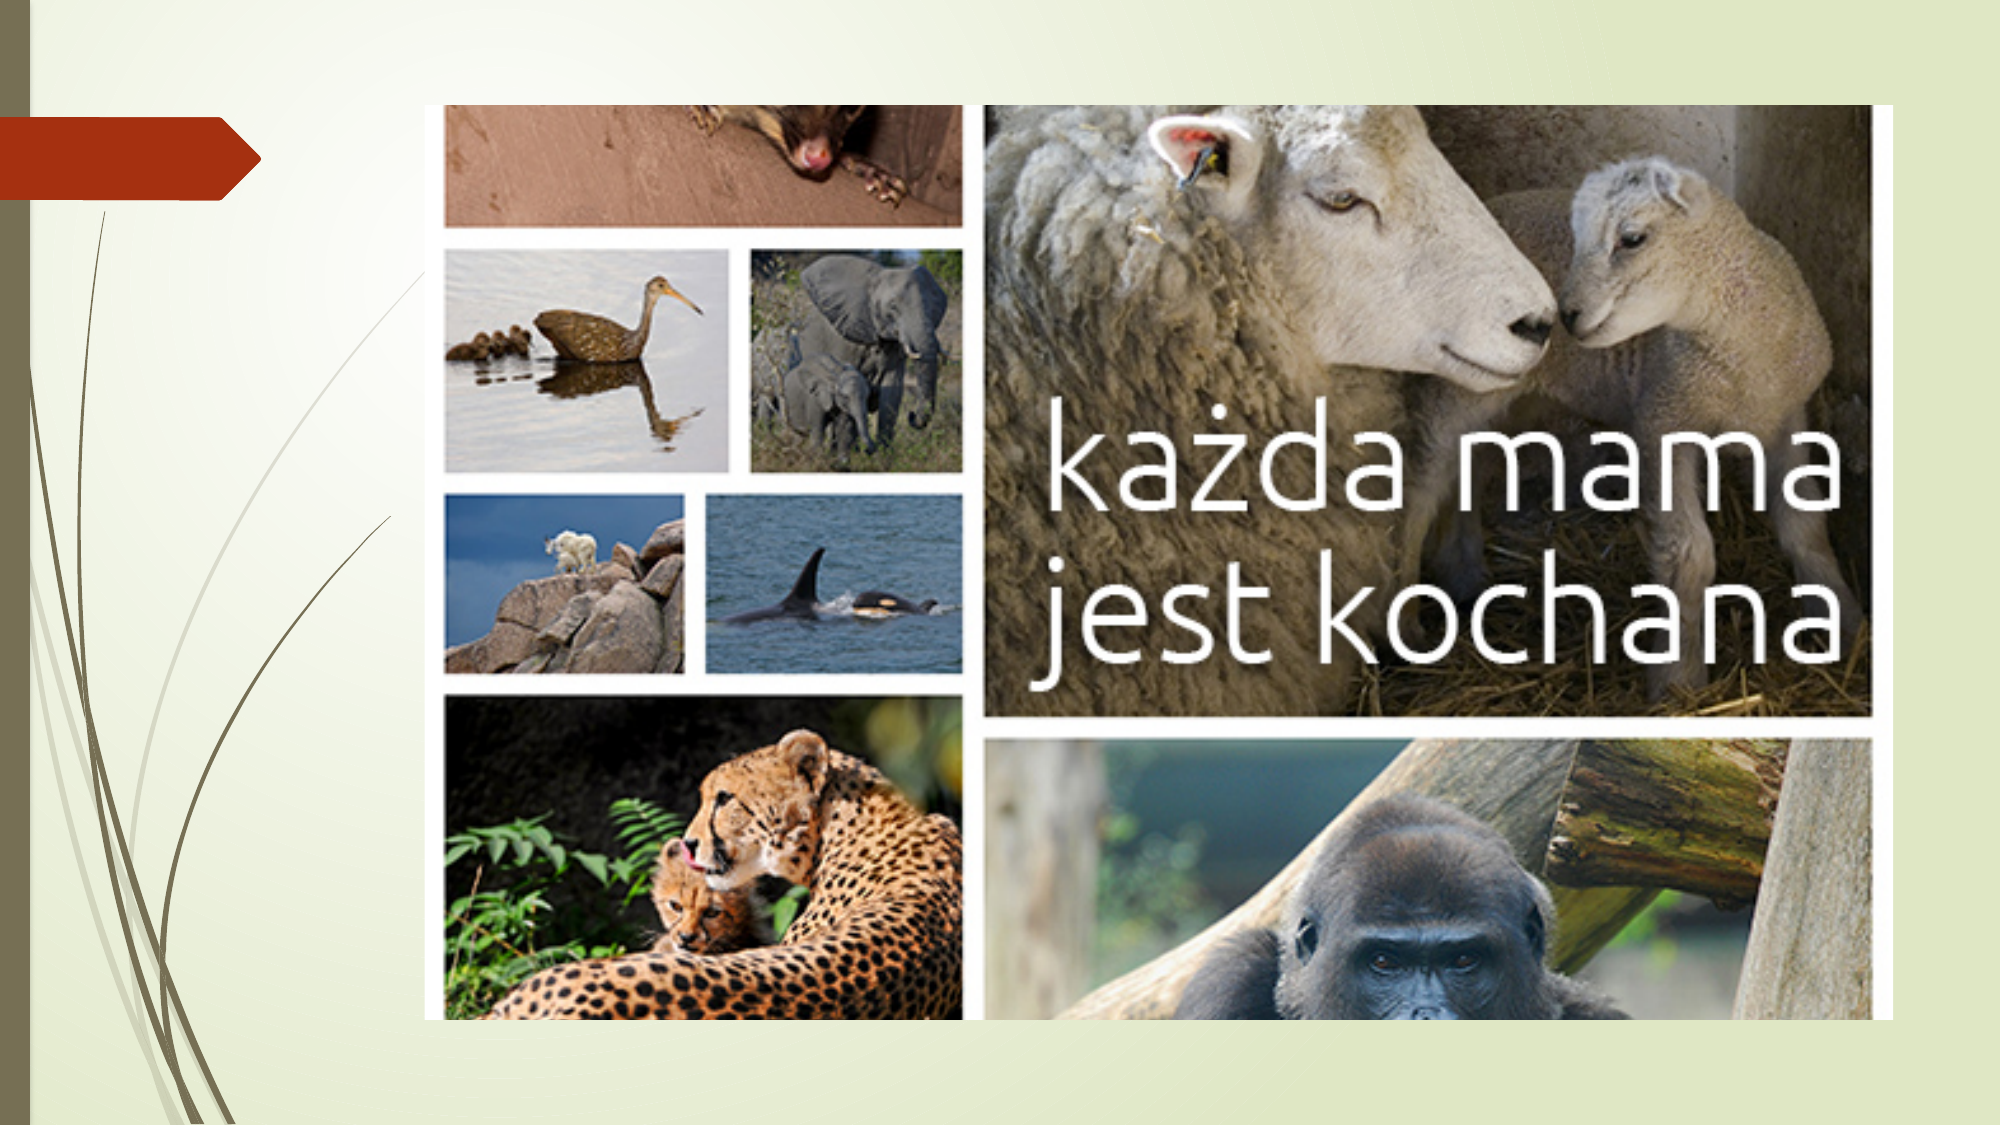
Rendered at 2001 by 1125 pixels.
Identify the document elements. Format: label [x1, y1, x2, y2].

picture [424, 105, 1894, 1020]
text_box [0, 117, 262, 201]
